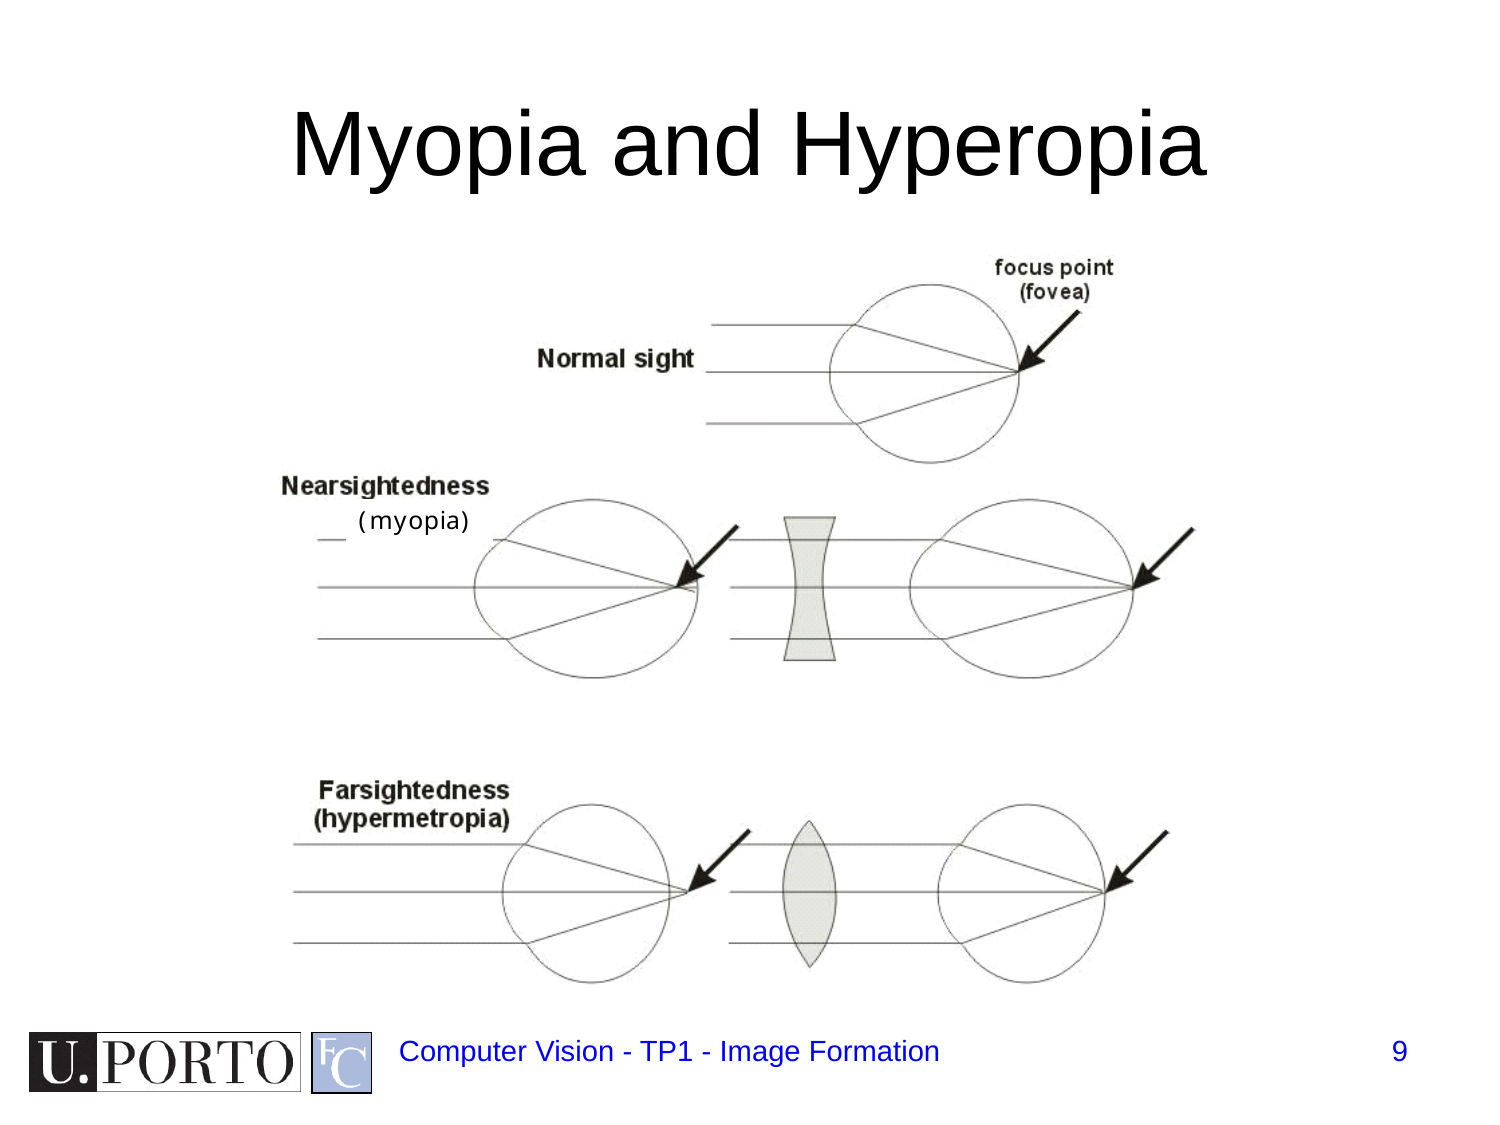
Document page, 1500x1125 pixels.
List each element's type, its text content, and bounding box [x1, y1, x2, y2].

picture [313, 1033, 371, 1092]
picture [29, 1032, 301, 1092]
slide_number 9 [1316, 1024, 1424, 1103]
footer Computer Vision - TP1 - Image Formation [383, 1024, 1306, 1103]
picture [267, 255, 1232, 1001]
title Myopia and Hyperopia [75, 45, 1425, 233]
